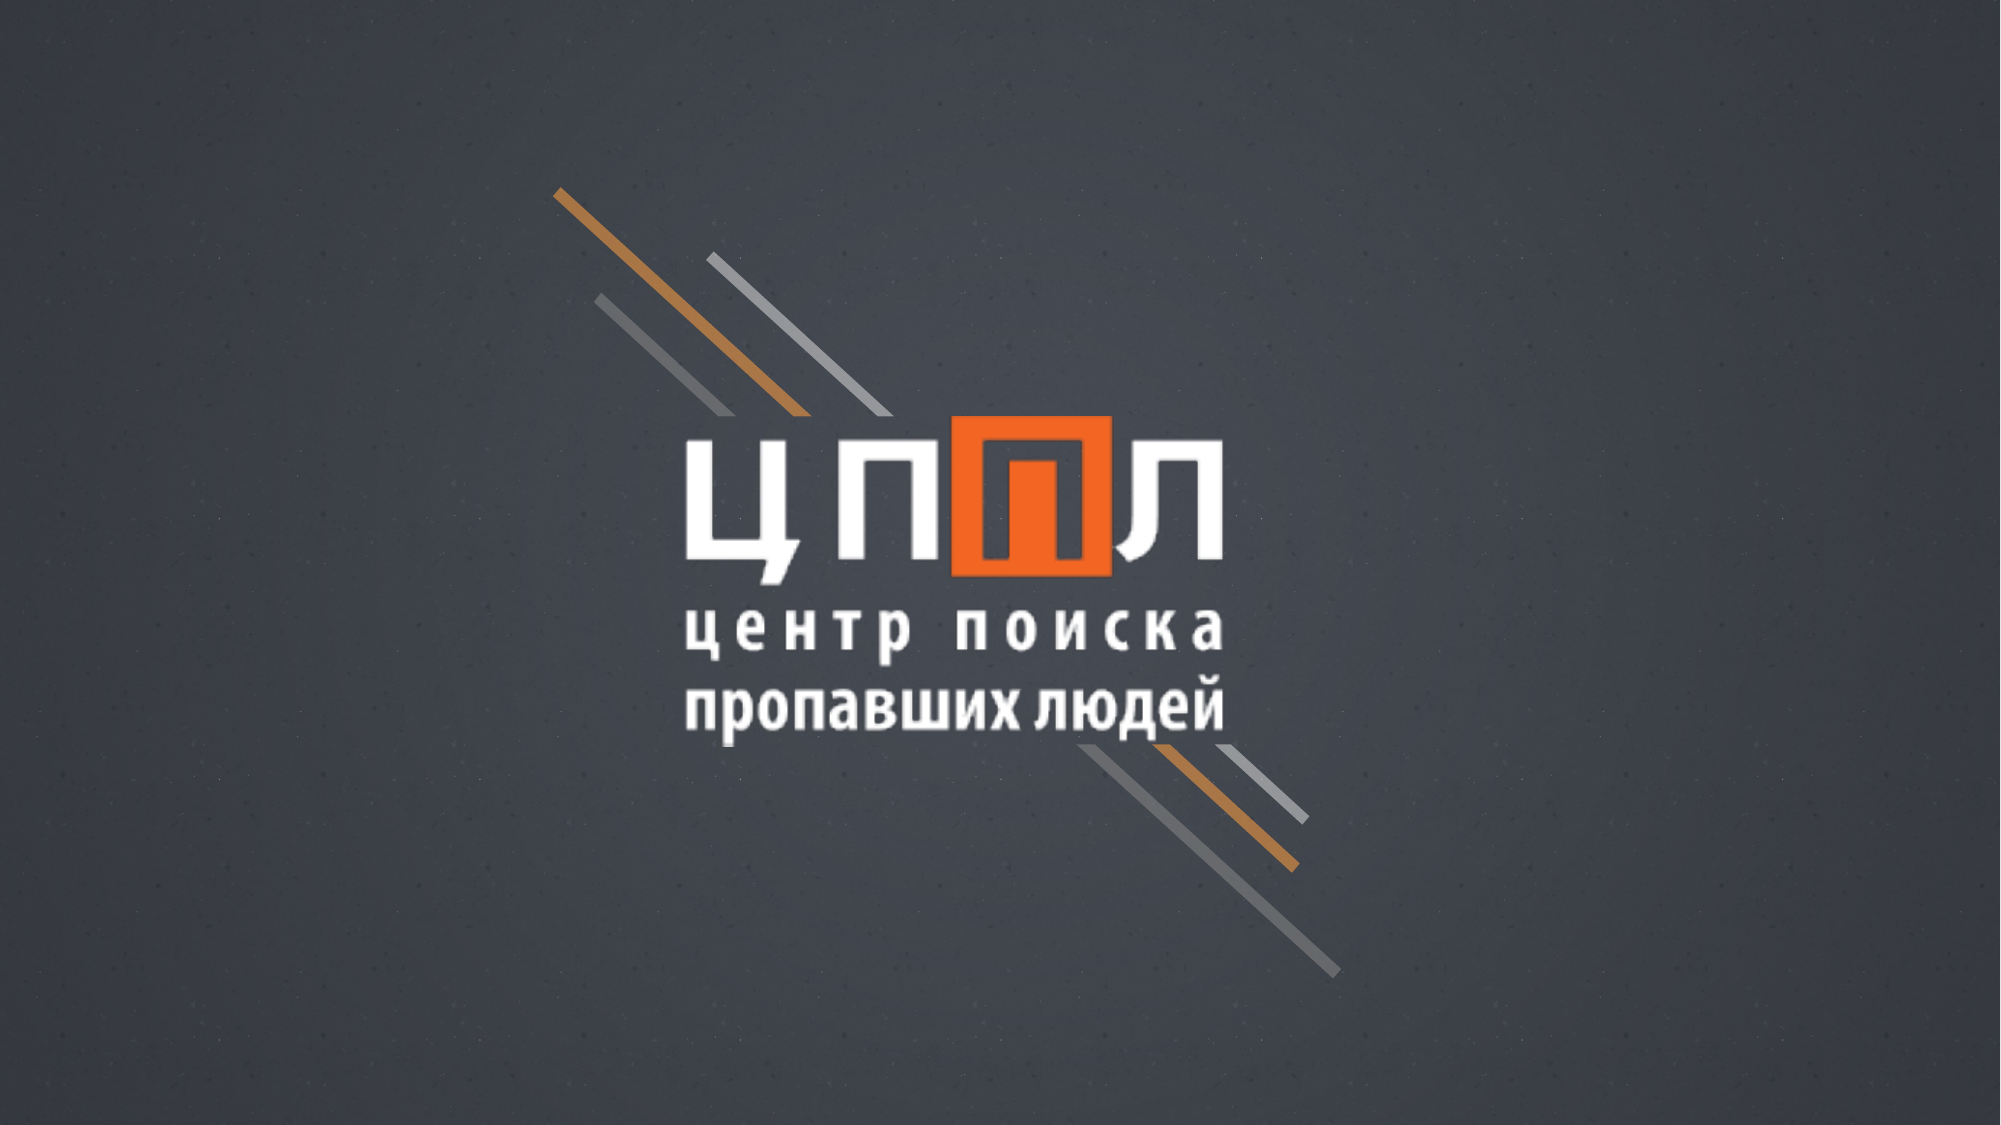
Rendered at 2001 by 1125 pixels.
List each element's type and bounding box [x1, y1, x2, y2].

picture [0, 0, 2001, 1125]
text_box [552, 187, 1342, 979]
